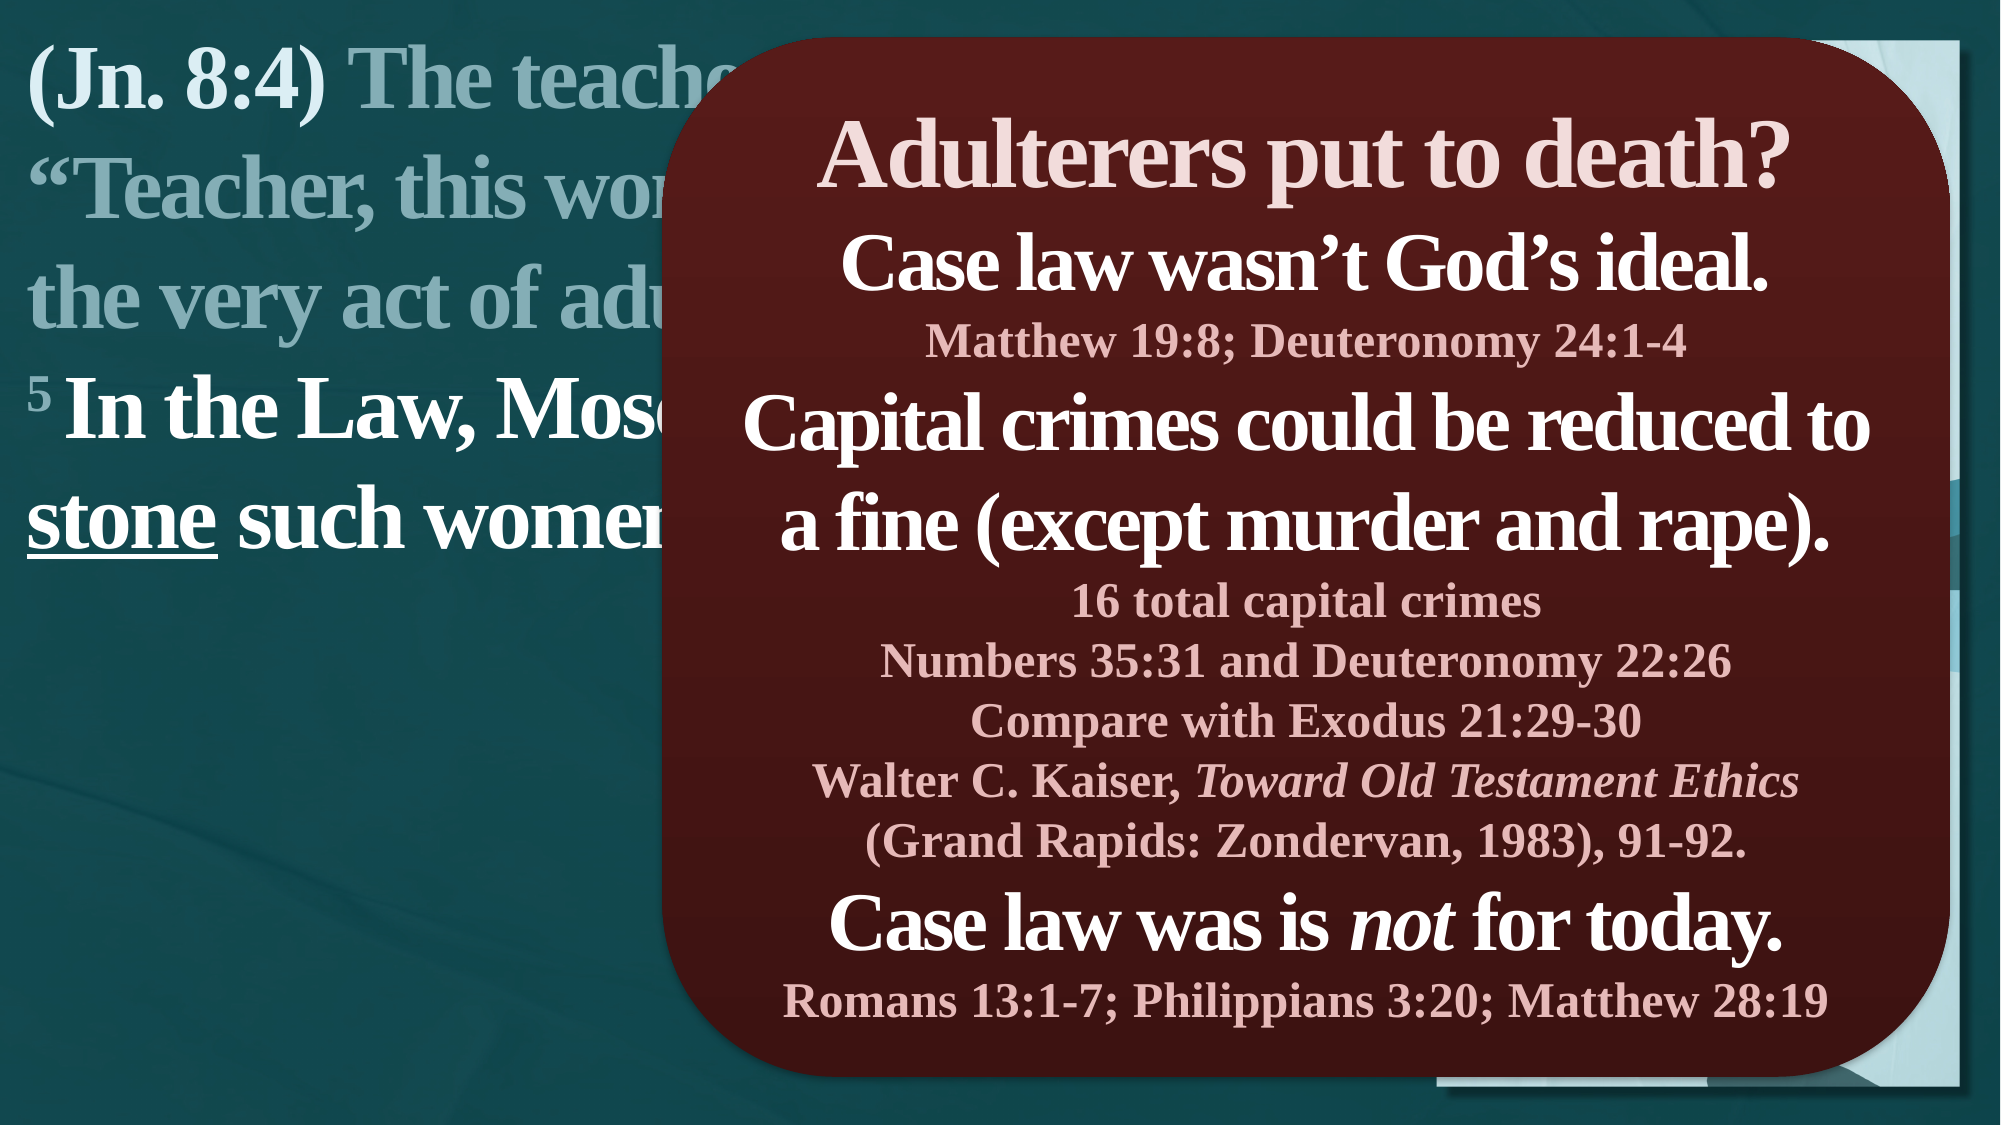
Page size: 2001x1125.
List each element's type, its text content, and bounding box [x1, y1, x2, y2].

text_box (Jn. 8:4) The teachers of the law said, “Teacher, this woman was caught in the very act of adultery. 5 In the Law, Moses commanded us to stone such women. [11, 9, 1413, 575]
text_box Adulterers put to death? Case law wasn’t God’s ideal. Matthew 19:8; Deuteronomy 24:1-4 Capital crimes could be reduced to a fine (except murder and rape). 16 total capital crimes Numbers 35:31 and Deuteronomy 22:26 Compare with Exodus 21:29-30 Walter C. Kaiser, Toward Old Testament Ethics (Grand Rapids: Zondervan, 1983), 91-92. Case law was is not for today. Romans 13:1-7; Philippians 3:20; Matthew 28:19 [660, 35, 1953, 1079]
picture [0, 0, 2001, 1125]
